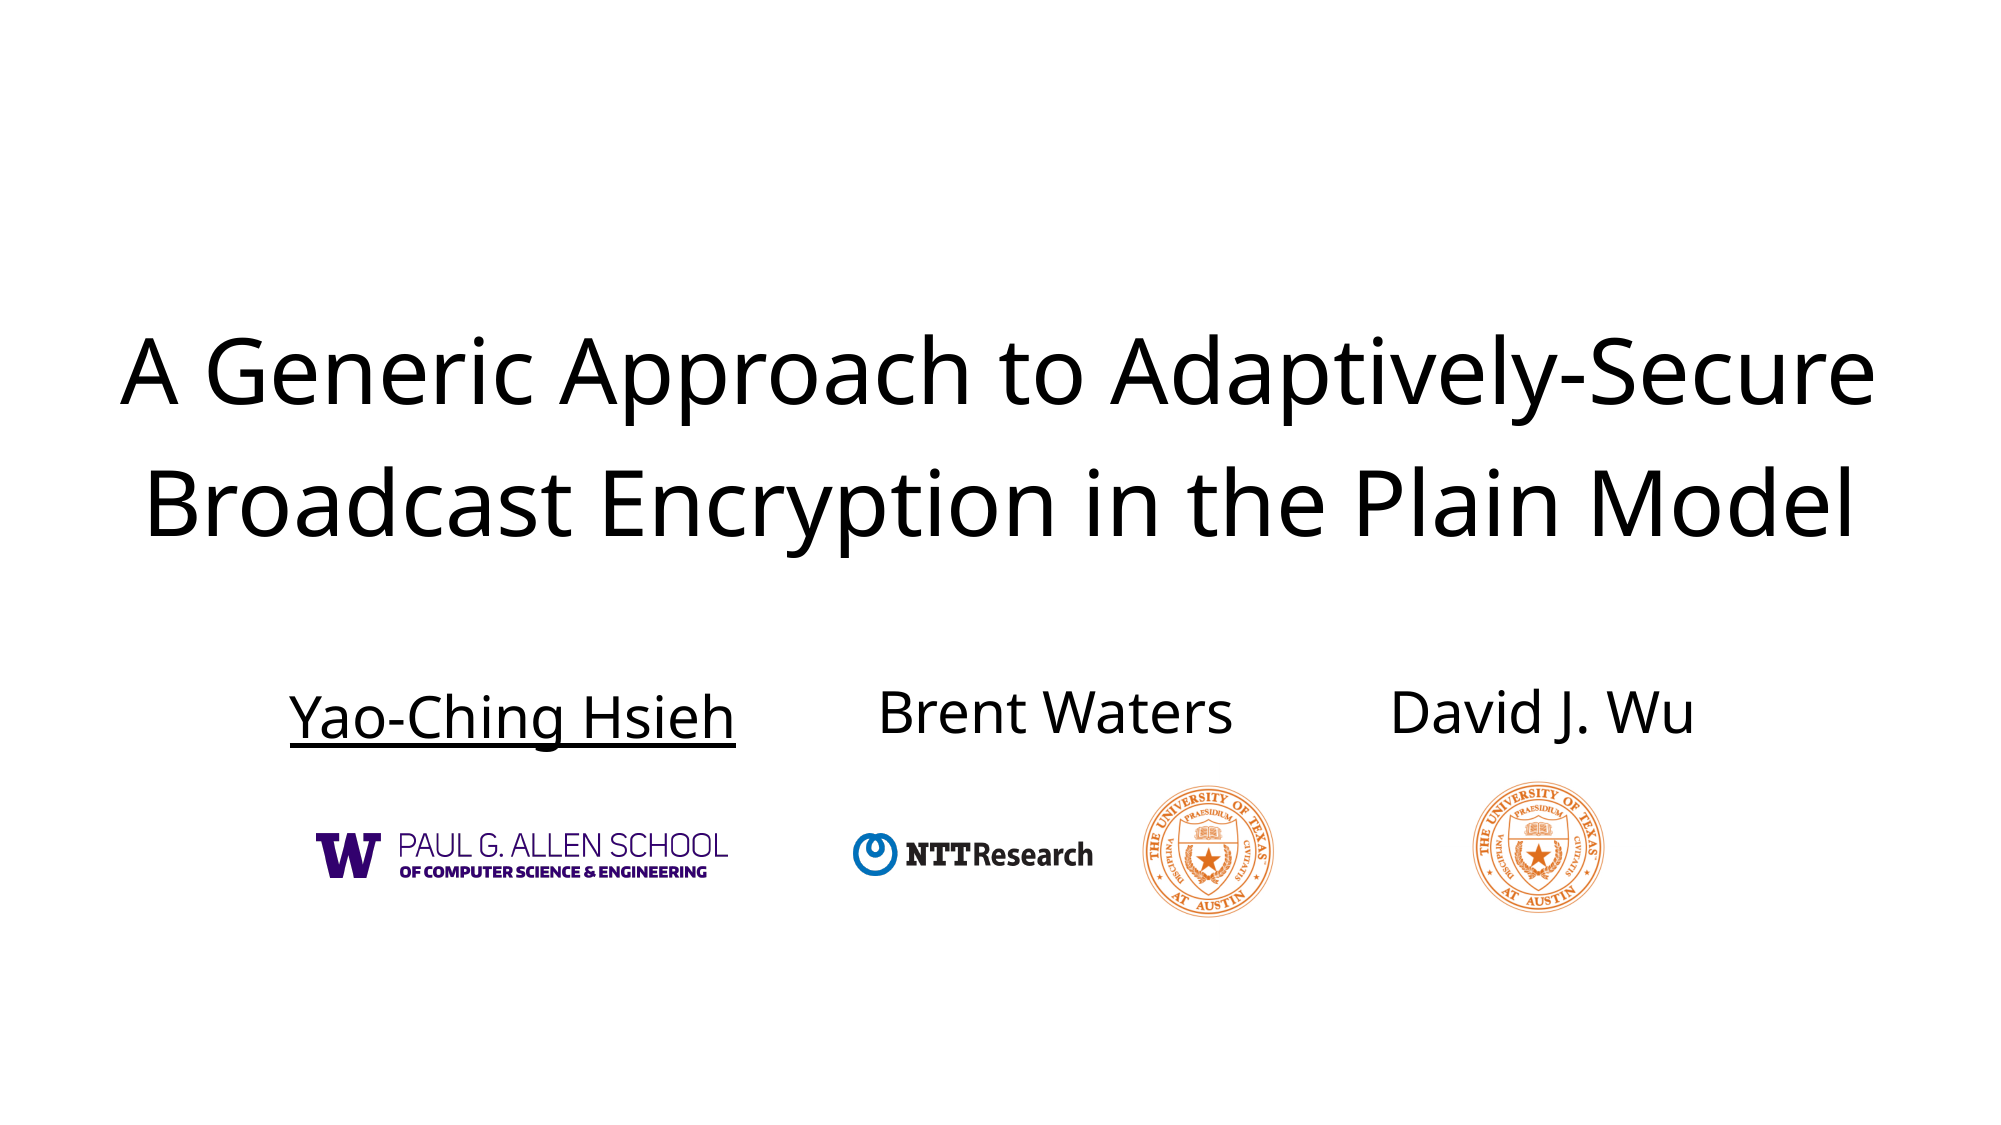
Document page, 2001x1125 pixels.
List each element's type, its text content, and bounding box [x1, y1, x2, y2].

picture [1439, 753, 1646, 939]
picture [852, 833, 1094, 877]
title A Generic Approach to Adaptively-Secure Broadcast Encryption in the Plain Model [25, 164, 1976, 555]
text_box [297, 667, 1703, 760]
picture [315, 833, 729, 878]
picture [1109, 760, 1316, 944]
